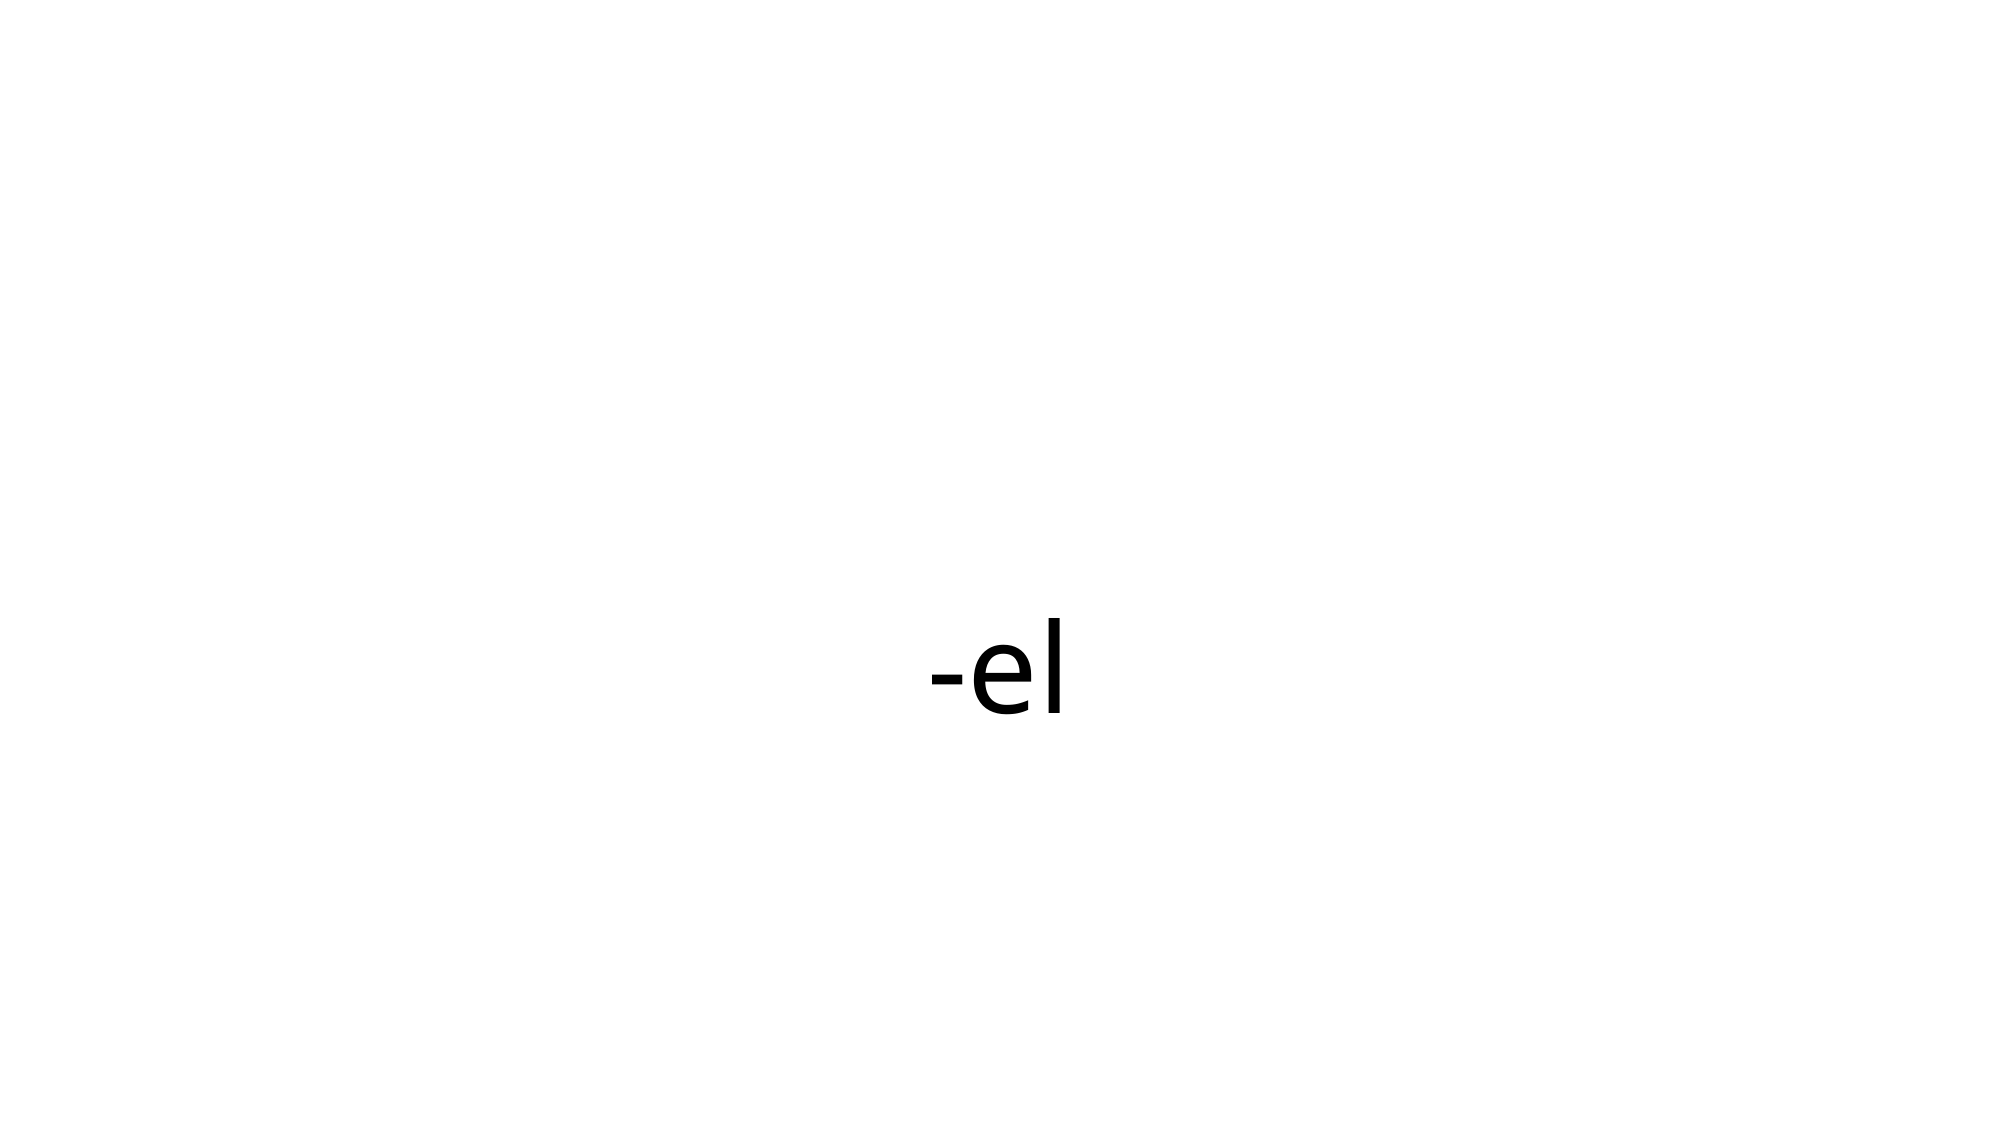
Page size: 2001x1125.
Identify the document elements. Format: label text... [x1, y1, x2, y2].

title -el [136, 505, 1862, 749]
